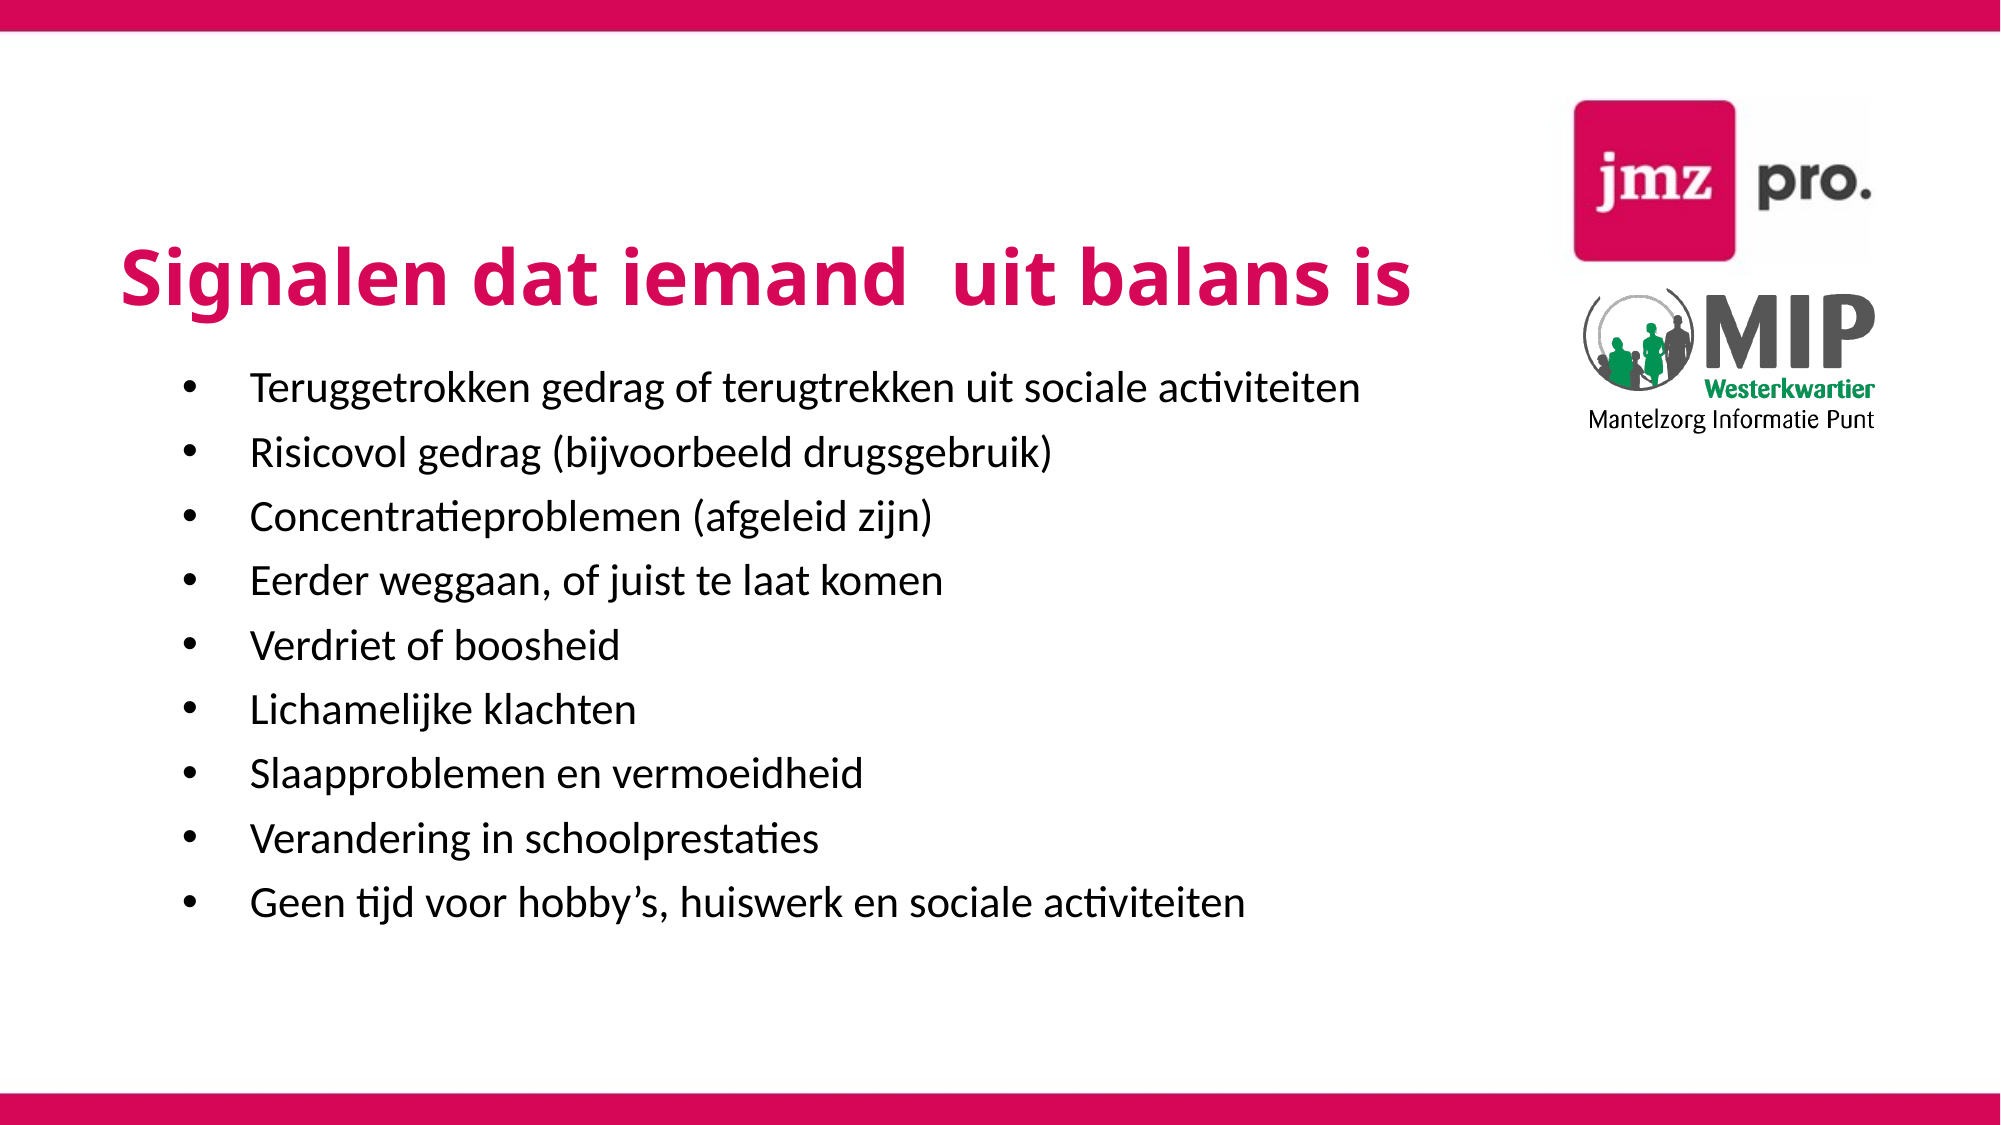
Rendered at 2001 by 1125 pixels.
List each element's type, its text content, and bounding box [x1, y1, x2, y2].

picture [0, 0, 2001, 1125]
subtitle Teruggetrokken gedrag of terugtrekken uit sociale activiteiten Risicovol gedrag (bijvoorbeeld drugsgebruik) Concentratieproblemen (afgeleid zijn) Eerder weggaan, of juist te laat komen Verdriet of boosheid Lichamelijke klachten Slaapproblemen en vermoeidheid Verandering in schoolprestaties Geen tijd voor hobby’s, huiswerk en sociale activiteiten [167, 356, 1750, 940]
title Signalen dat iemand uit balans is [17, 185, 1518, 330]
